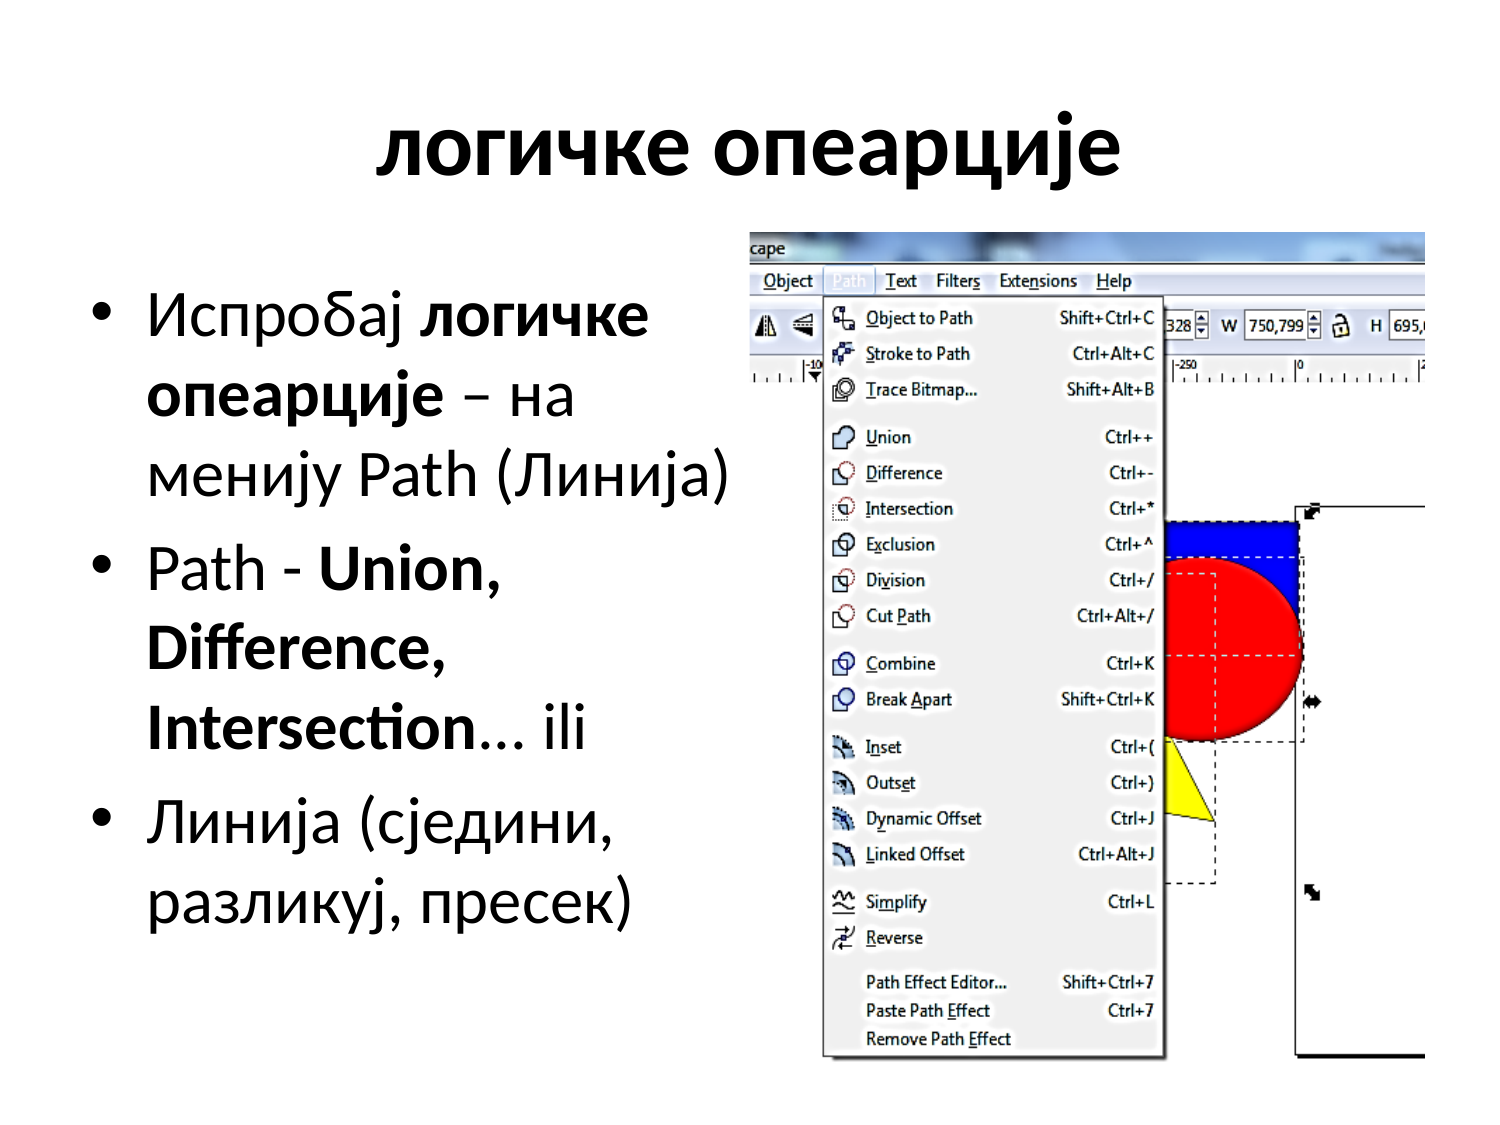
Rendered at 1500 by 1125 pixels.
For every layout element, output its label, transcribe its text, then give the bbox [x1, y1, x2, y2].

picture [749, 232, 1426, 1125]
title логичке опеарције [75, 45, 1425, 233]
list Испробај логичке опеарције – на менију Path (Линија) Path - Union, Difference, Intersection... ili Линија (сједини, разликуј, пресек) [75, 262, 744, 1005]
